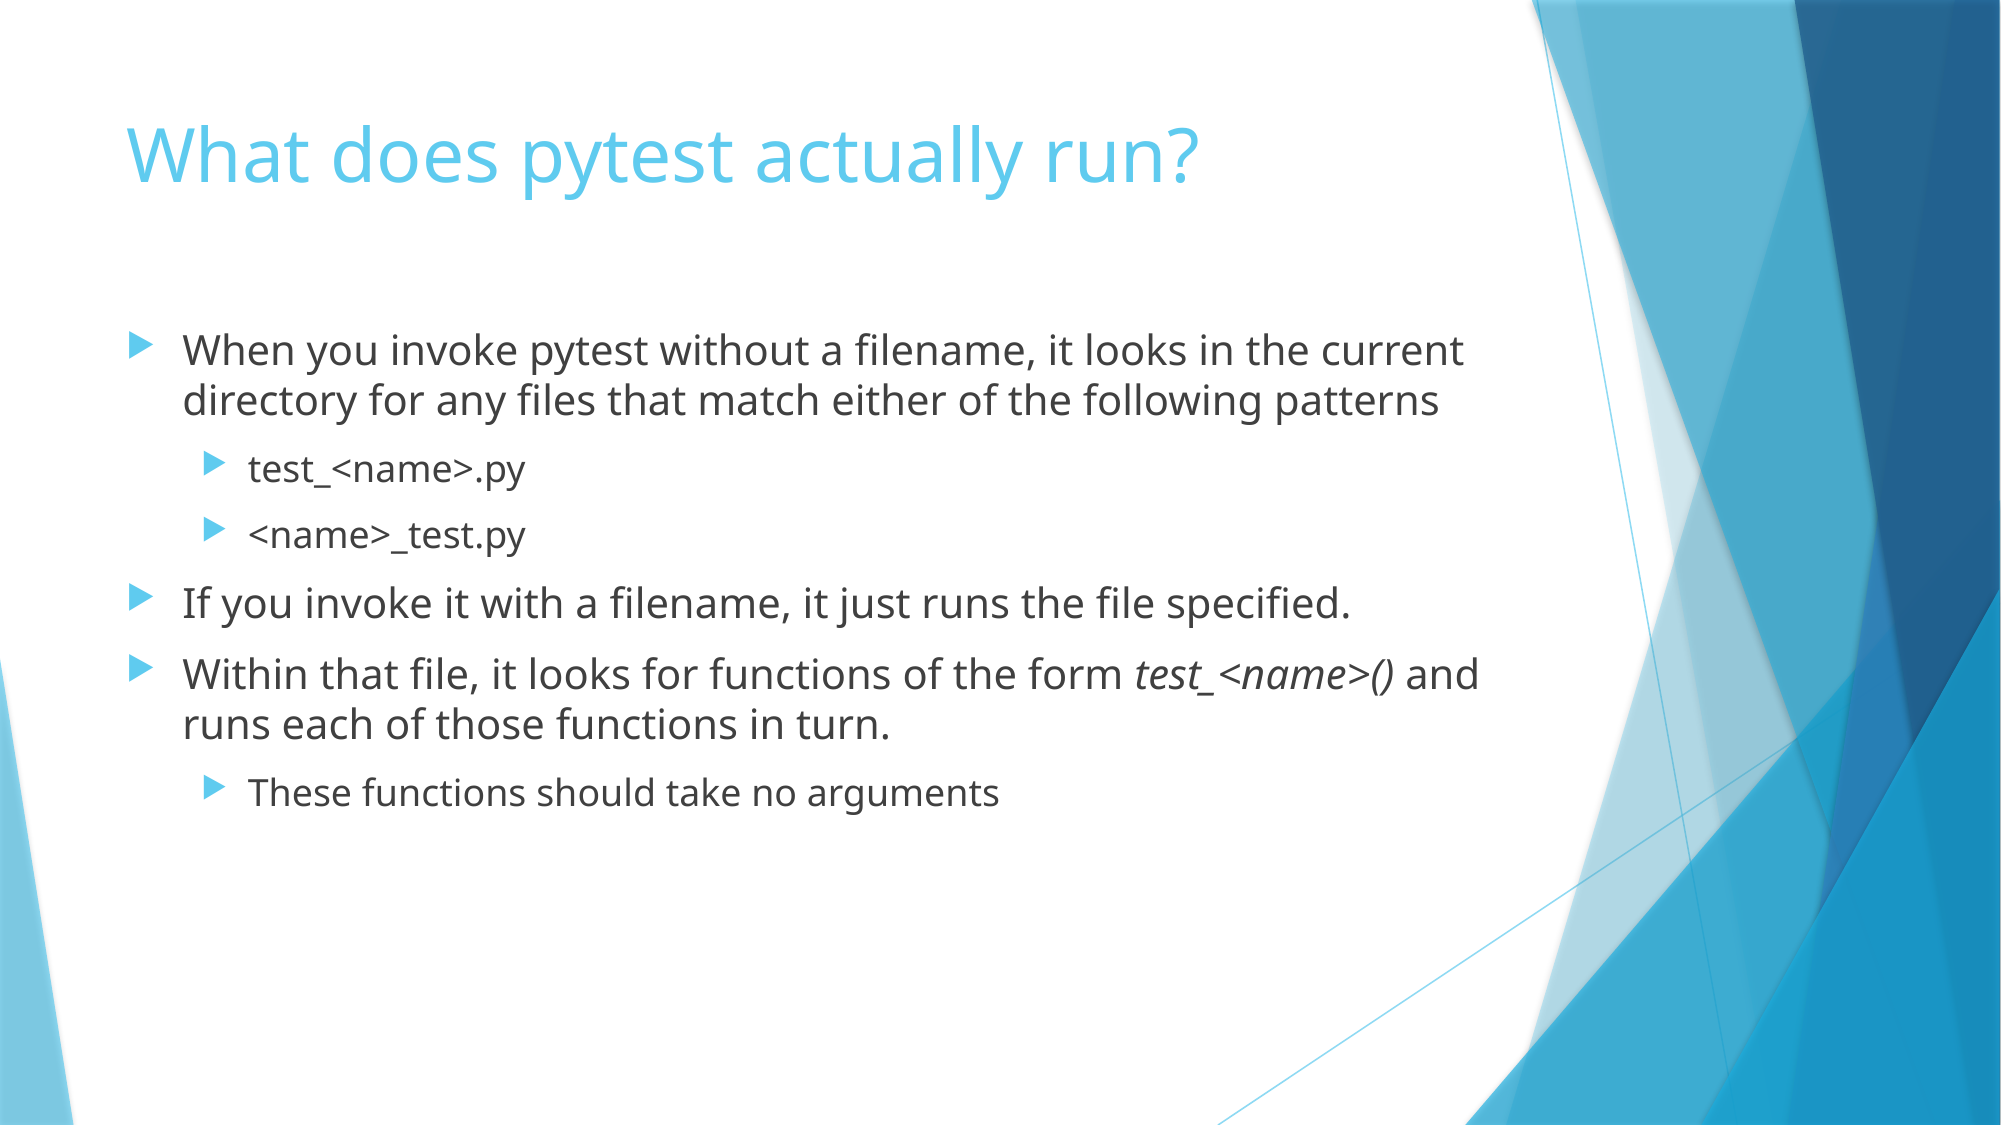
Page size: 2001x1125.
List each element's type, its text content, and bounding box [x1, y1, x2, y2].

list When you invoke pytest without a filename, it looks in the current directory for any files that match either of the following patterns test_<name>.py <name>_test.py If you invoke it with a filename, it just runs the file specified. Within that file, it looks for functions of the form test_<name>() and runs each of those functions in turn. These functions should take no arguments [111, 316, 1522, 991]
title What does pytest actually run? [111, 99, 1522, 316]
